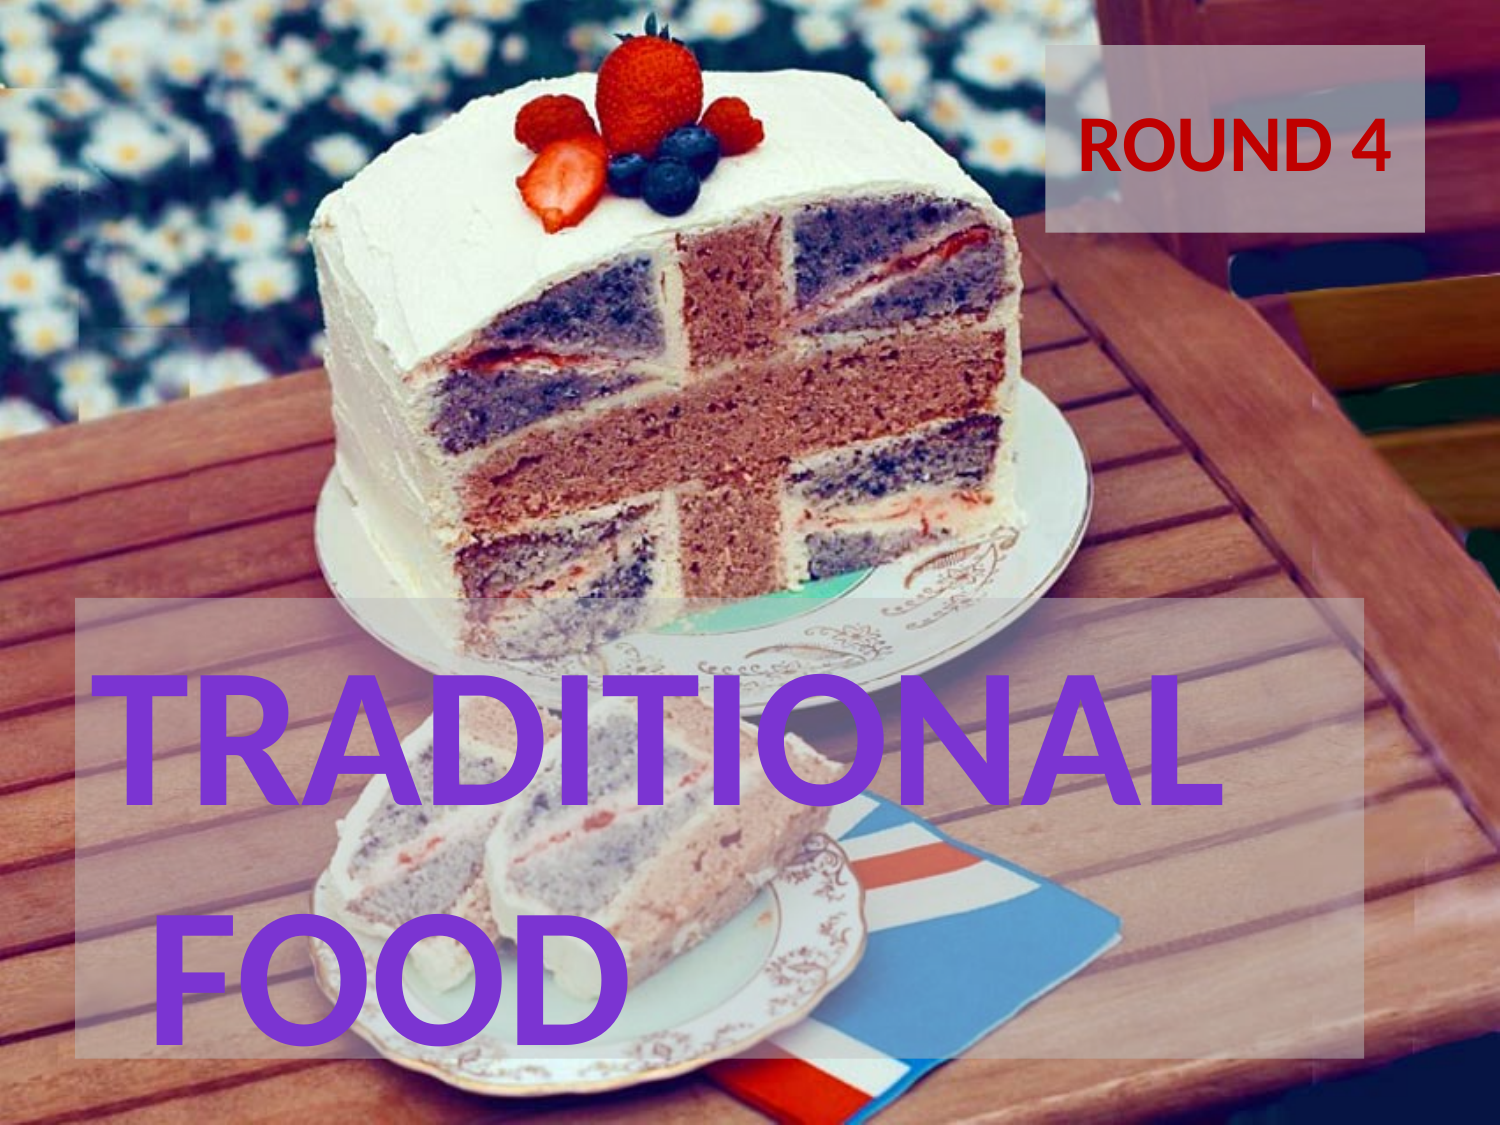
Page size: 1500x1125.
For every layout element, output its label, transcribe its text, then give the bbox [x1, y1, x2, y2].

picture [0, 0, 1500, 1125]
title Round 4 [1045, 45, 1425, 233]
list Traditional food [75, 597, 1365, 1059]
